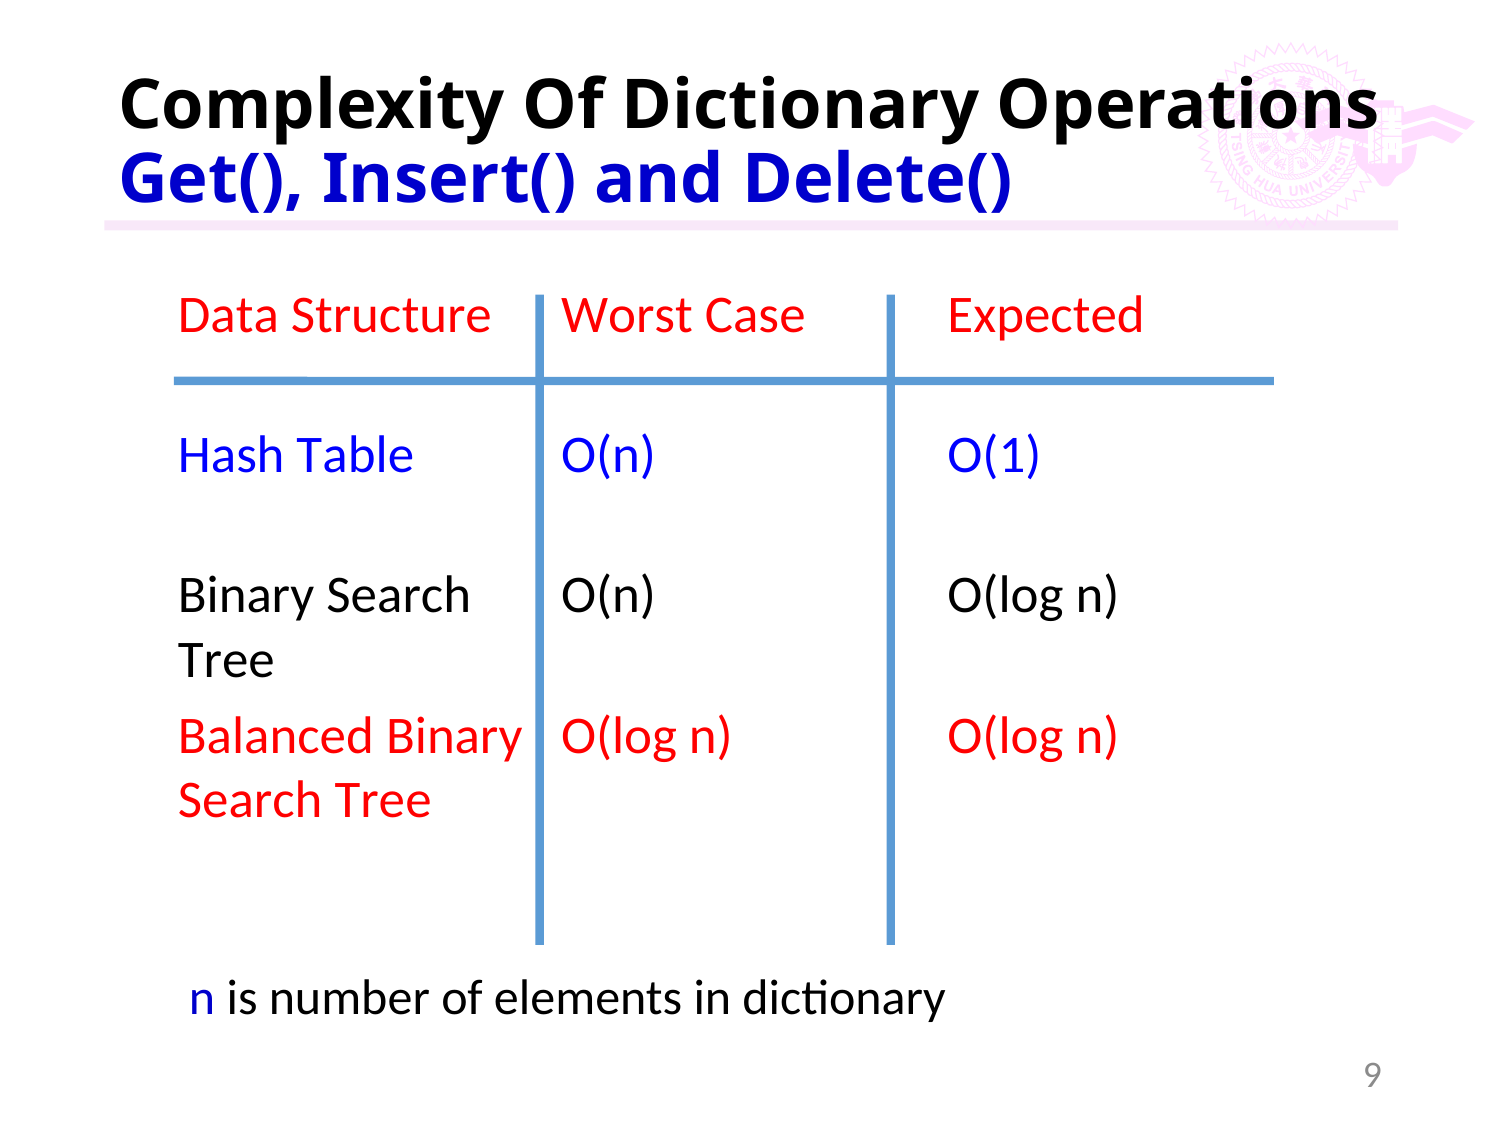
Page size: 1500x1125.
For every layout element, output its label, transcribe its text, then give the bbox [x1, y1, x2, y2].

title Complexity Of Dictionary Operations Get(), Insert() and Delete() [103, 59, 1397, 228]
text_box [152, 282, 1362, 1034]
slide_number 9 [1059, 1042, 1397, 1103]
